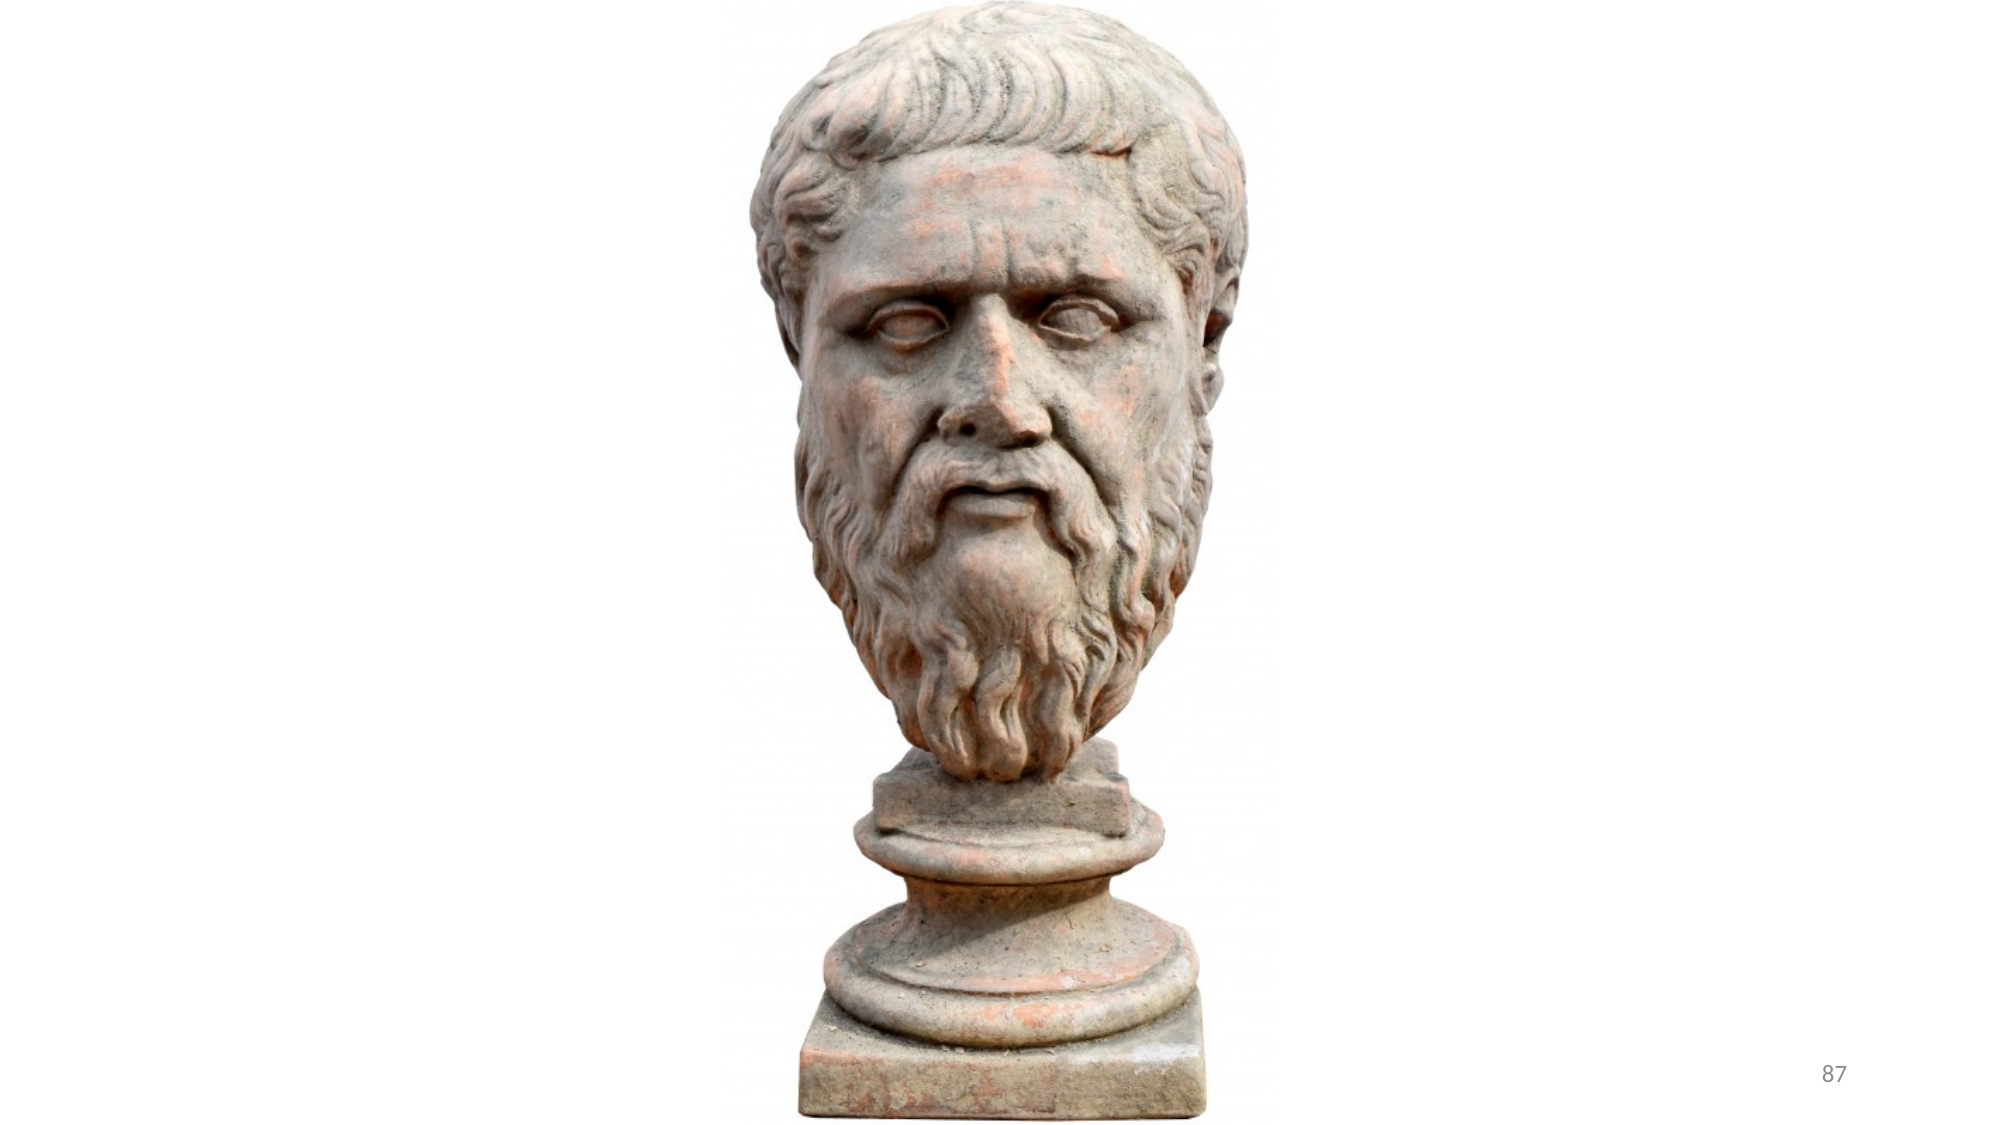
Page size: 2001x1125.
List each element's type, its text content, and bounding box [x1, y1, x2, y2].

slide_number 87 [1563, 1042, 1863, 1103]
picture [437, 0, 1563, 1125]
